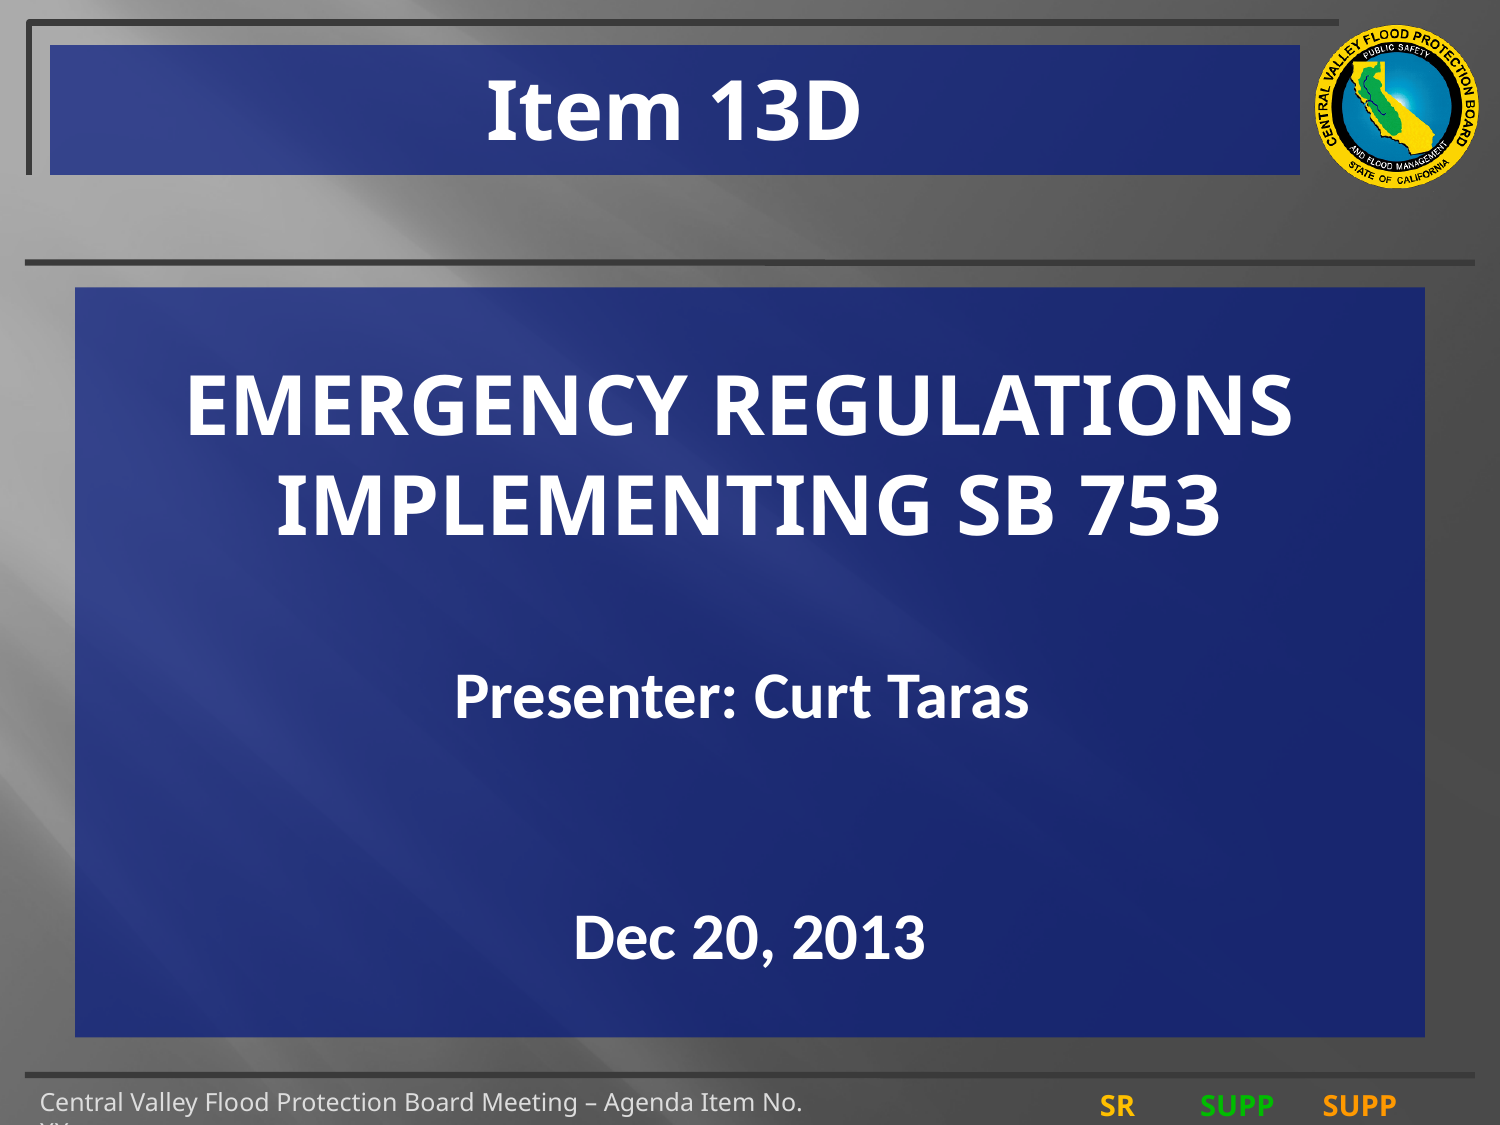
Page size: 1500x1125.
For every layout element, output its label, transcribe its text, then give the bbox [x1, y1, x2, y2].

picture [1312, 24, 1481, 192]
subtitle Item 13D [50, 50, 1300, 175]
title Emergency Regulations Implementing SB 753 Presenter: Curt Taras Dec 20, 2013 [75, 287, 1425, 1038]
